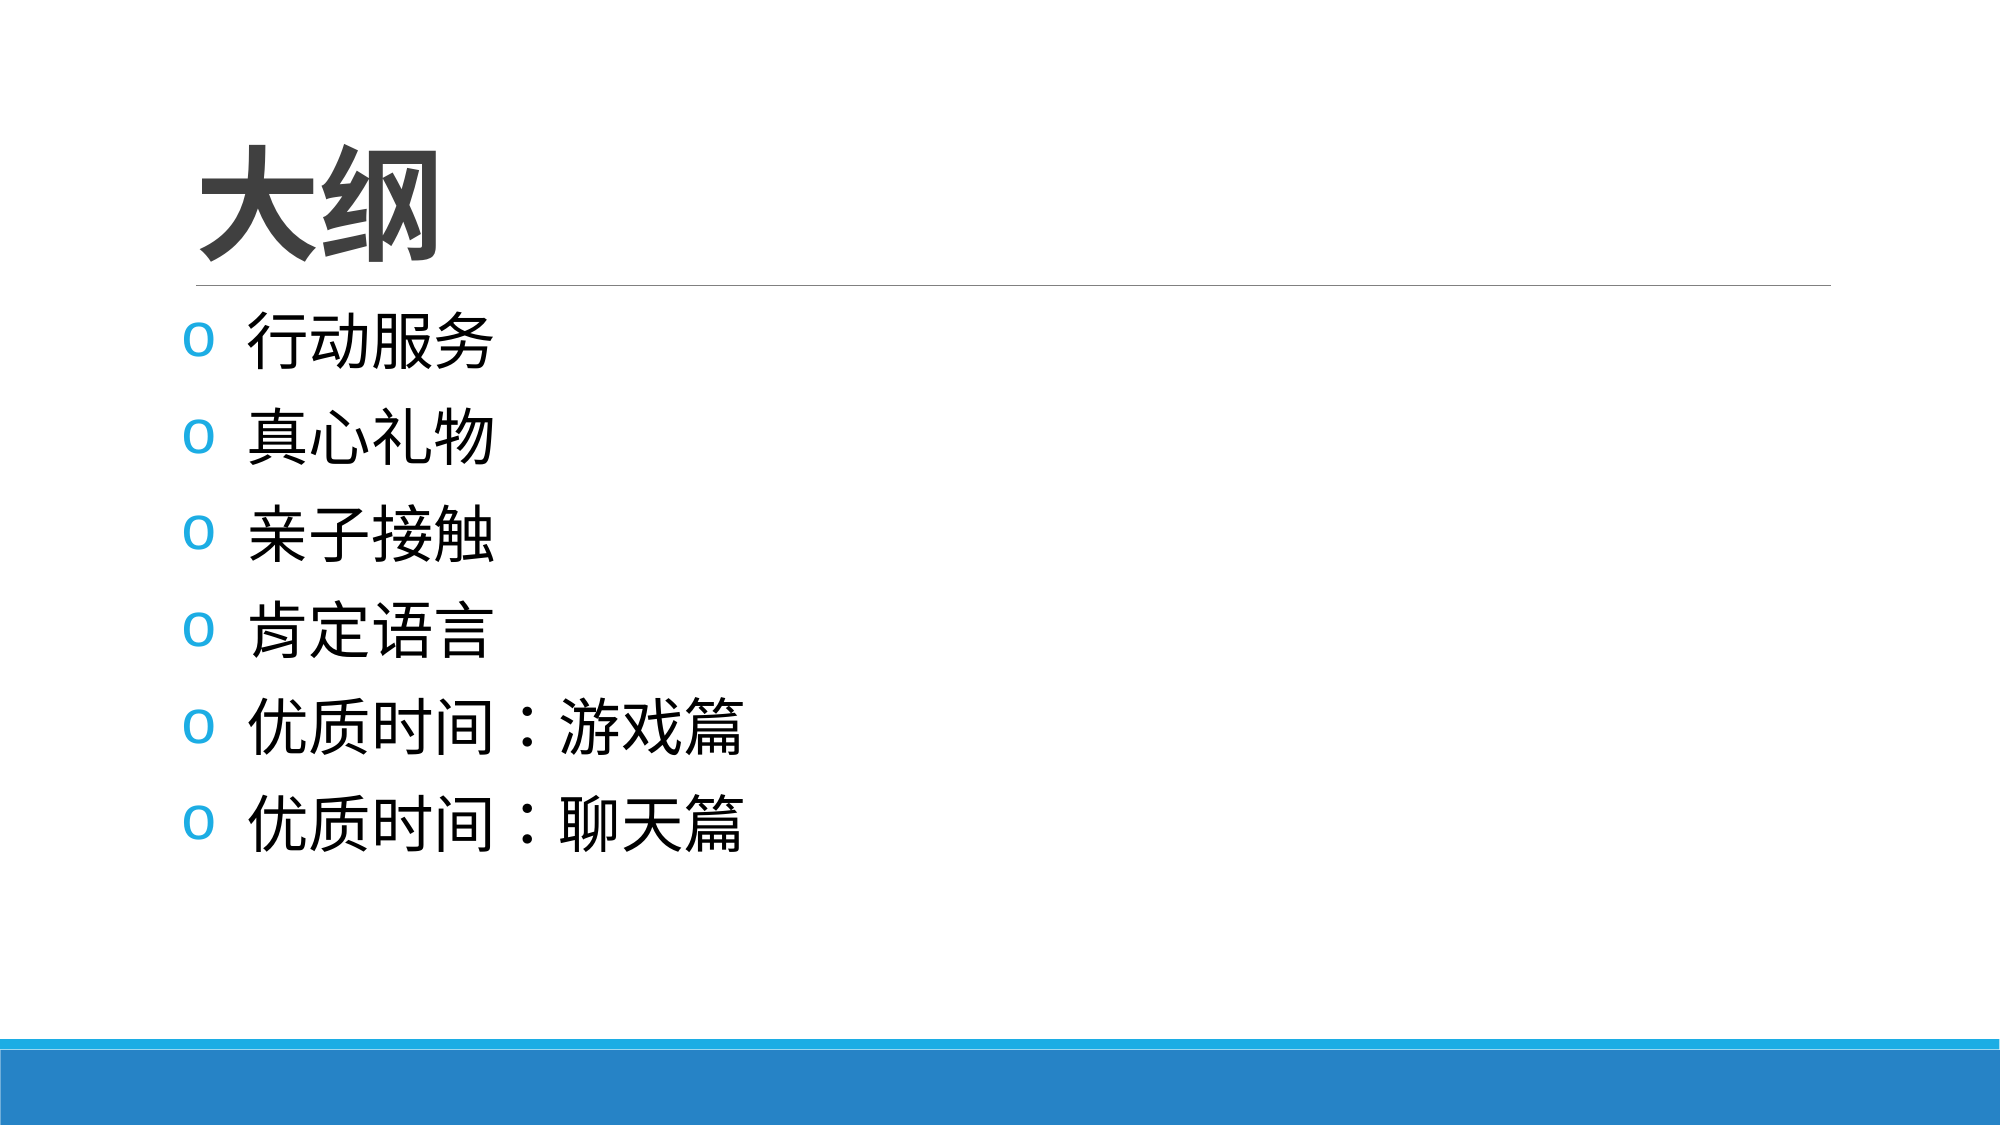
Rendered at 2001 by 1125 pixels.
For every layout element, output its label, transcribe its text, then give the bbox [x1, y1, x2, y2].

title 大纲 [180, 47, 1830, 285]
list 行动服务 真心礼物 亲子接触 肯定语言 优质时间：游戏篇 优质时间：聊天篇 [180, 302, 1830, 963]
